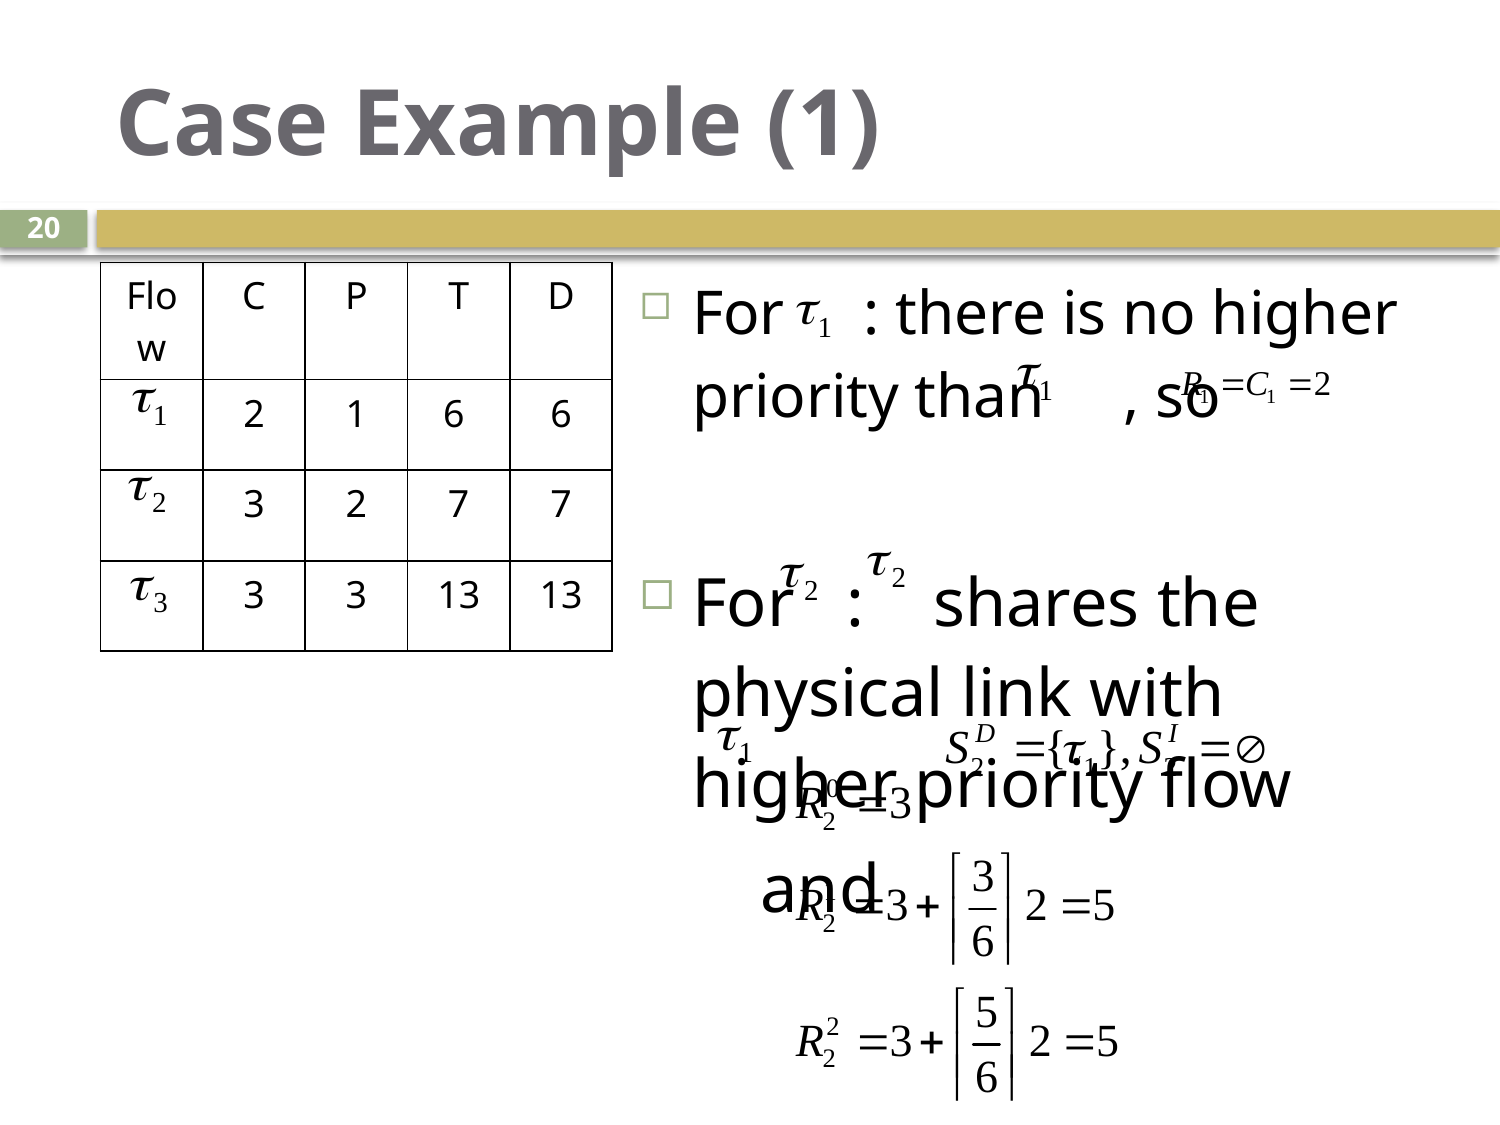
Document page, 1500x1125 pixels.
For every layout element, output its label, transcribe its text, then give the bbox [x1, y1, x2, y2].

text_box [937, 712, 1282, 788]
table_cell 6 [511, 380, 611, 469]
table_header C [204, 263, 304, 379]
table_cell 3 [204, 471, 304, 560]
table_header D [511, 263, 611, 379]
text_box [774, 537, 830, 613]
table_cell 3 [306, 562, 407, 650]
table_header Flow [101, 263, 202, 379]
text_box For : there is no higher priority than , so For : shares the physical link with higher priority flow and [624, 262, 1450, 1125]
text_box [122, 449, 178, 526]
table_cell 2 [306, 471, 407, 560]
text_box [124, 549, 176, 626]
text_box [791, 274, 838, 351]
table_cell 1 [306, 380, 407, 469]
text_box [1174, 359, 1338, 413]
table_cell [101, 471, 202, 560]
table_cell 7 [408, 471, 509, 560]
table_cell 7 [511, 471, 611, 560]
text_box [1012, 337, 1059, 413]
table_cell 13 [408, 562, 509, 650]
slide_number 20 [0, 208, 88, 249]
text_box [862, 524, 917, 601]
table_cell [101, 380, 125, 469]
table_cell [101, 562, 202, 650]
table_cell 6 [408, 380, 509, 469]
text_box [787, 767, 1126, 1113]
table_header P [306, 263, 407, 379]
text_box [126, 362, 174, 438]
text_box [712, 699, 759, 776]
table_cell [173, 380, 202, 469]
title Case Example (1) [100, 37, 1438, 200]
table_cell 3 [204, 562, 304, 650]
table_cell 2 [204, 380, 304, 469]
table_header T [408, 263, 509, 379]
table_cell 13 [511, 562, 611, 650]
